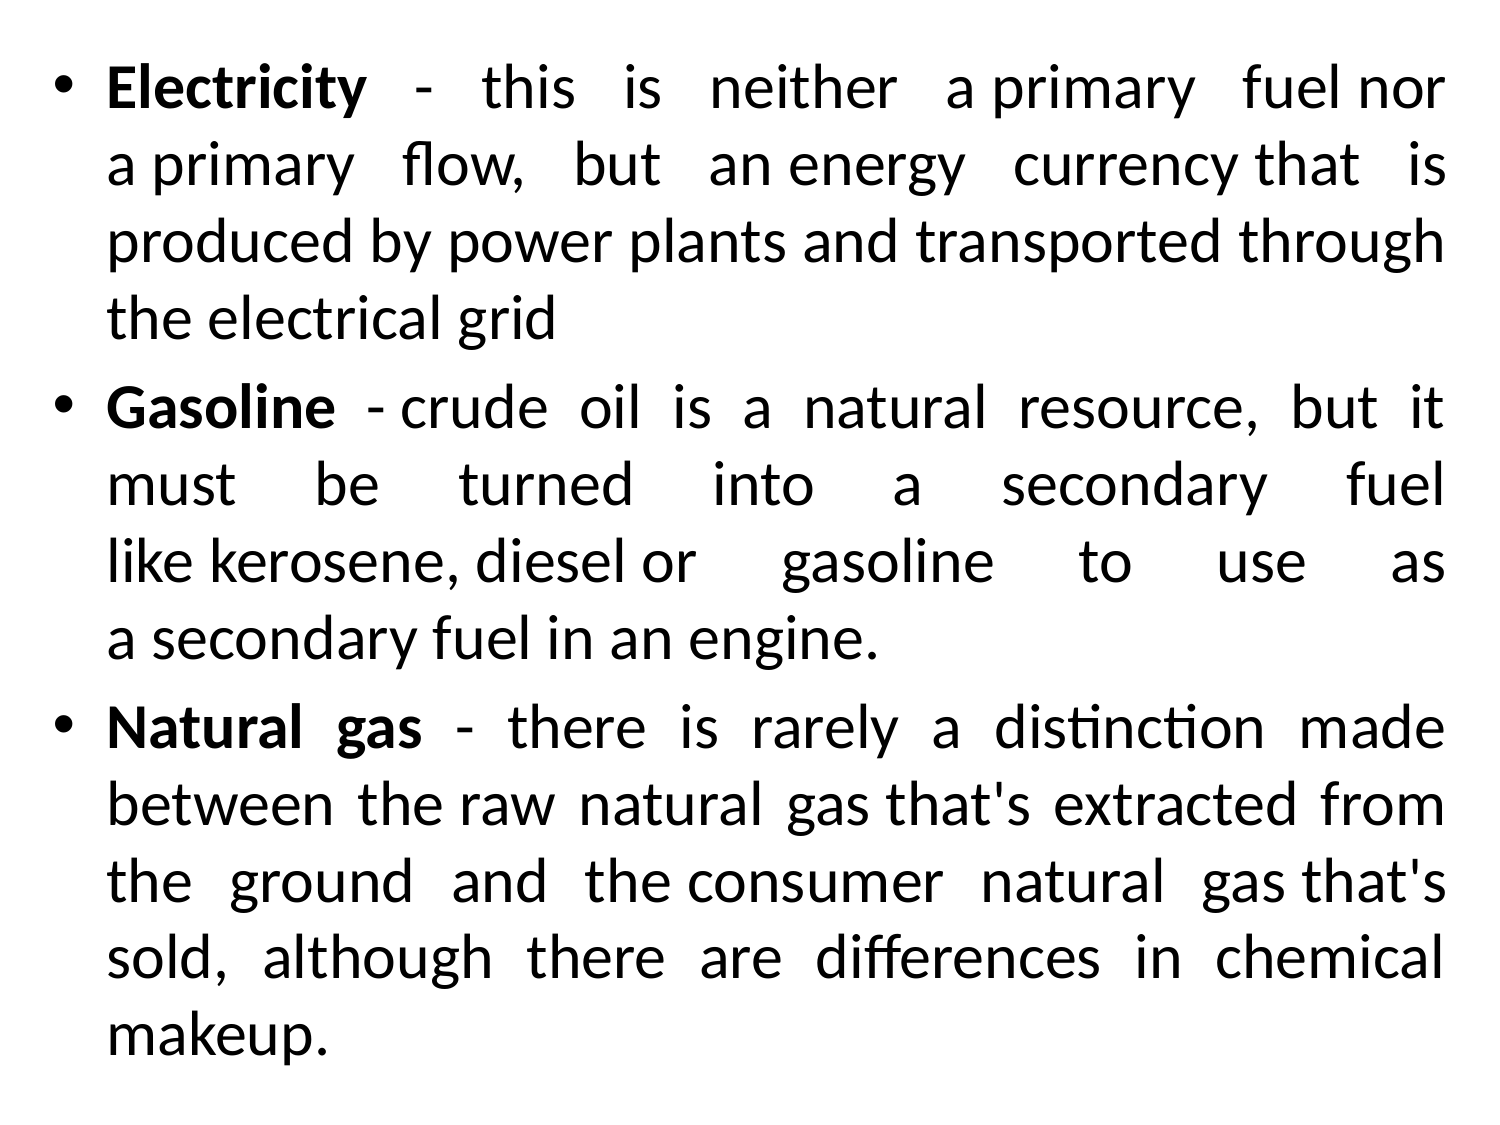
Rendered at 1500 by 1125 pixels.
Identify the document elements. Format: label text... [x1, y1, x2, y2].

list Electricity - this is neither a primary fuel nor a primary flow, but an energy currency that is produced by power plants and transported through the electrical grid Gasoline - crude oil is a natural resource, but it must be turned into a secondary fuel like kerosene, diesel or gasoline to use as a secondary fuel in an engine. Natural gas - there is rarely a distinction made between the raw natural gas that's extracted from the ground and the consumer natural gas that's sold, although there are differences in chemical makeup. [37, 37, 1463, 1088]
